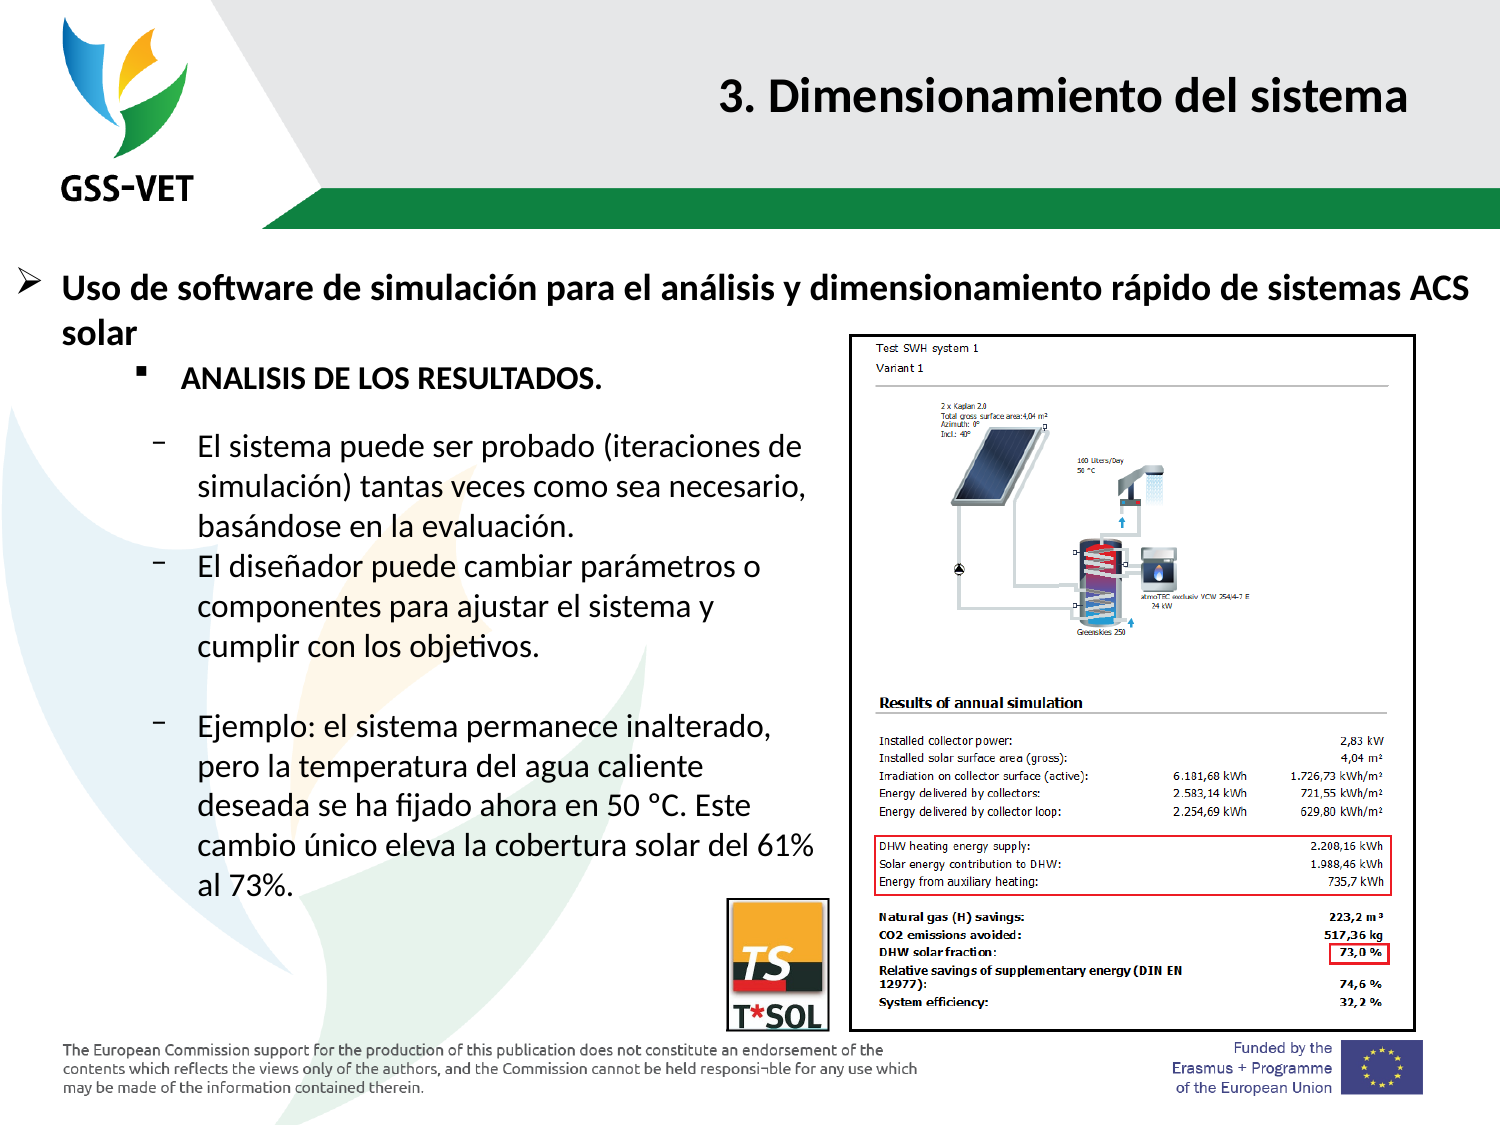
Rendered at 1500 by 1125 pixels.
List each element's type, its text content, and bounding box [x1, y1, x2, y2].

text_box El sistema puede ser probado (iteraciones de simulación) tantas veces como sea necesario, basándose en la evaluación. El diseñador puede cambiar parámetros o componentes para ajustar el sistema y cumplir con los objetivos. Ejemplo: el sistema permanece inalterado, pero la temperatura del agua caliente deseada se ha fijado ahora en 50 ºC. Este cambio único eleva la cobertura solar del 61% al 73%. [135, 416, 833, 911]
title 3. Dimensionamiento del sistema [324, 0, 1425, 185]
text_box ANALISIS DE LOS RESULTADOS. [119, 348, 656, 404]
text_box Uso de software de simulación para el análisis y dimensionamiento rápido de sistemas ACS solar [0, 255, 1500, 361]
picture [0, 330, 1500, 1125]
picture [0, 0, 1500, 255]
